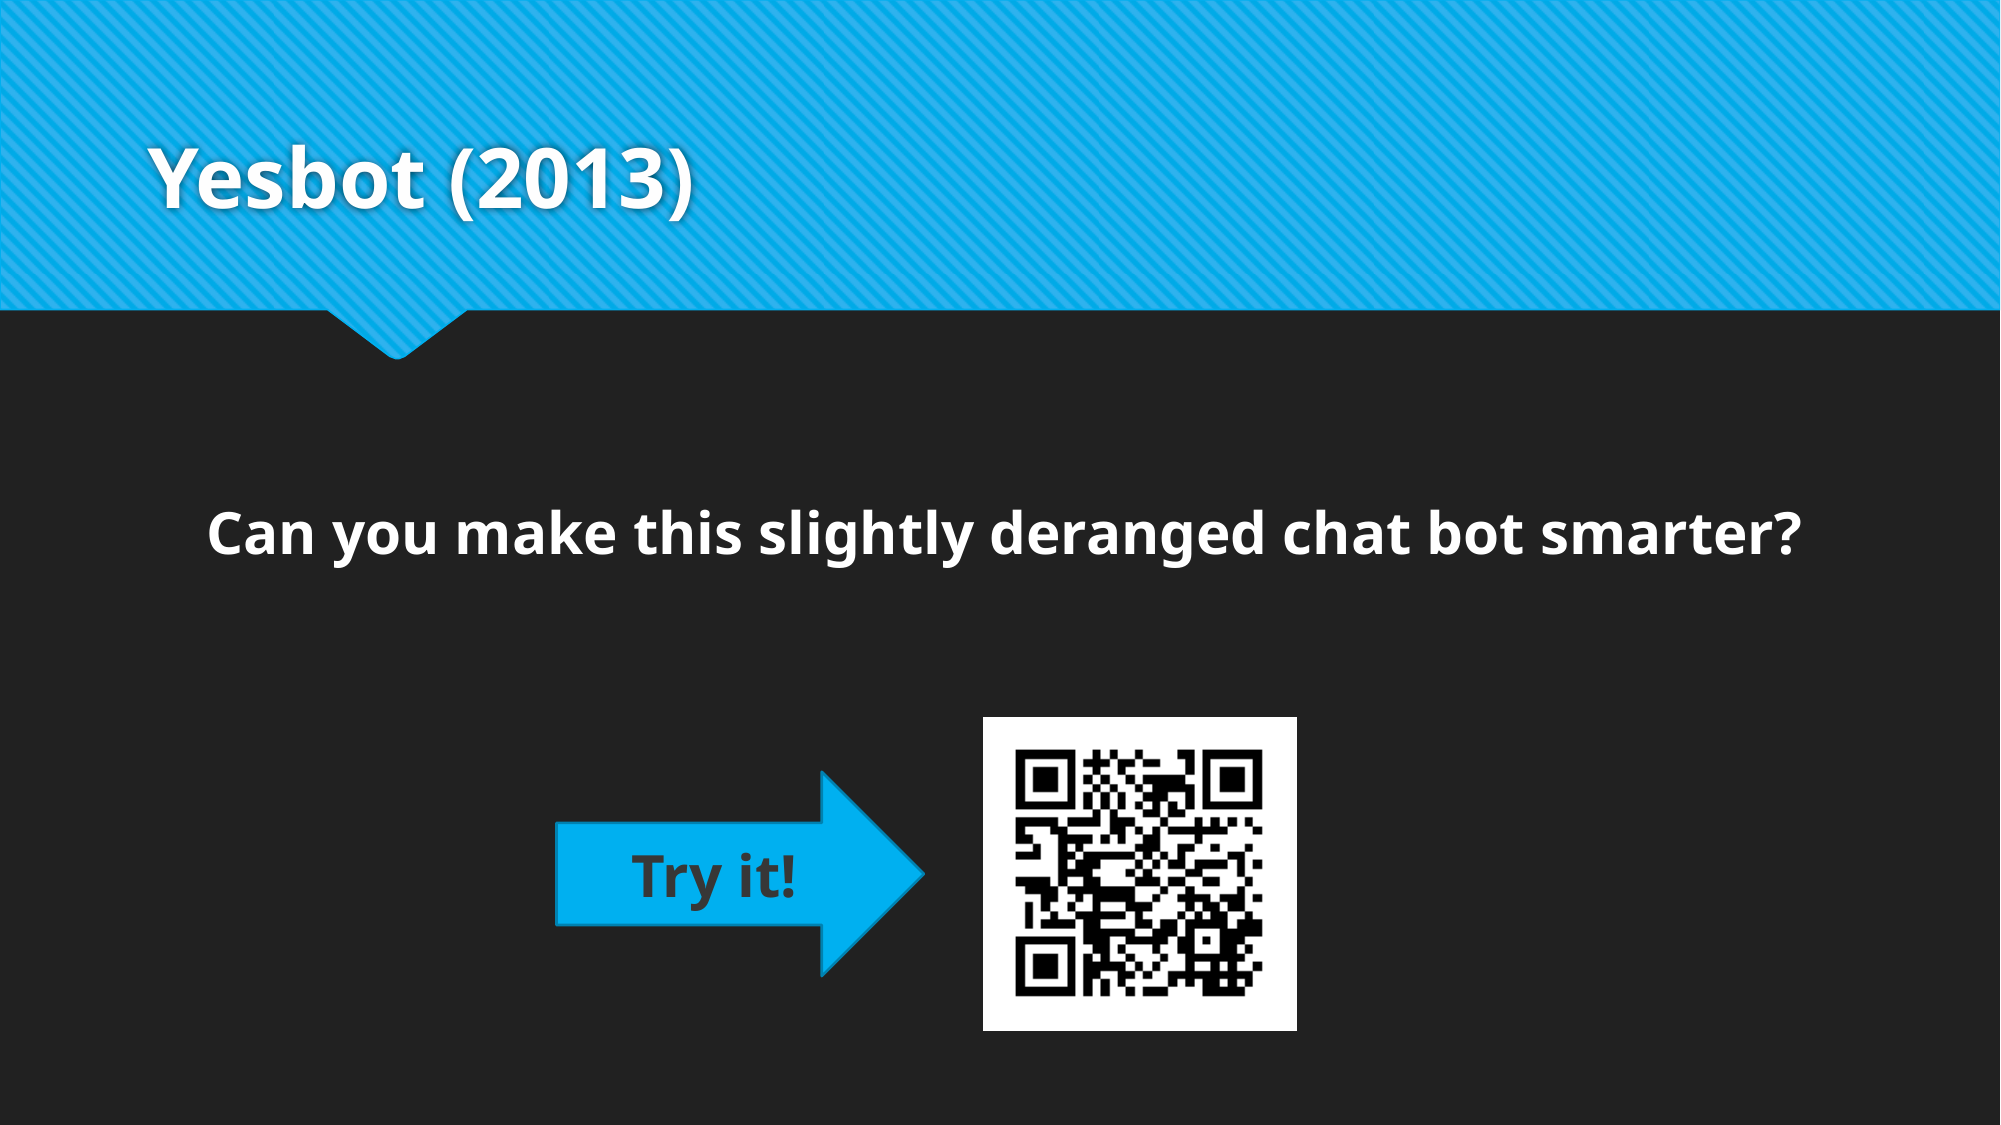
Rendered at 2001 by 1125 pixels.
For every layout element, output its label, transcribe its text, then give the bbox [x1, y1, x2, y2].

title Yesbot (2013) [132, 73, 1868, 233]
text_box Can you make this slightly deranged chat bot smarter? [142, 497, 1868, 629]
text_box Try it! [555, 770, 925, 978]
picture [983, 717, 1297, 1031]
